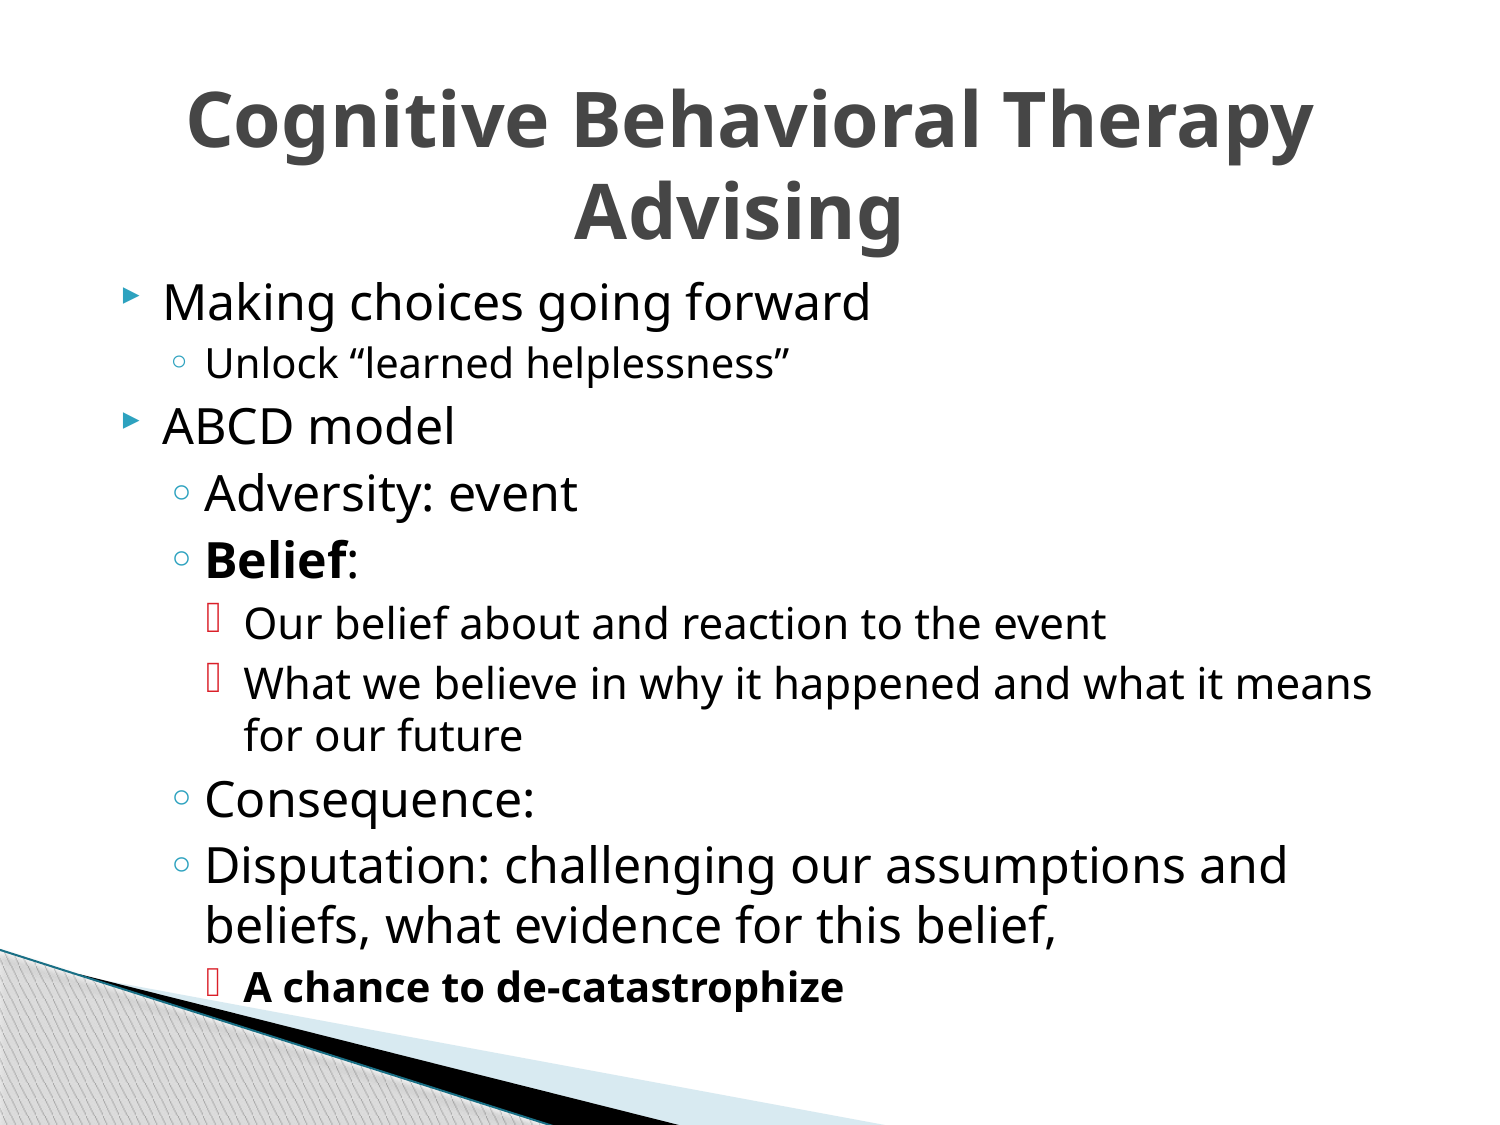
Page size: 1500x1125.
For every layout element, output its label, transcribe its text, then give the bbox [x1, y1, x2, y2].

list Making choices going forward Unlock “learned helplessness” ABCD model Adversity: event Belief: Our belief about and reaction to the event What we believe in why it happened and what it means for our future Consequence: Disputation: challenging our assumptions and beliefs, what evidence for this belief, A chance to de-catastrophize [87, 262, 1425, 1038]
title Cognitive Behavioral Therapy Advising [112, 62, 1388, 263]
